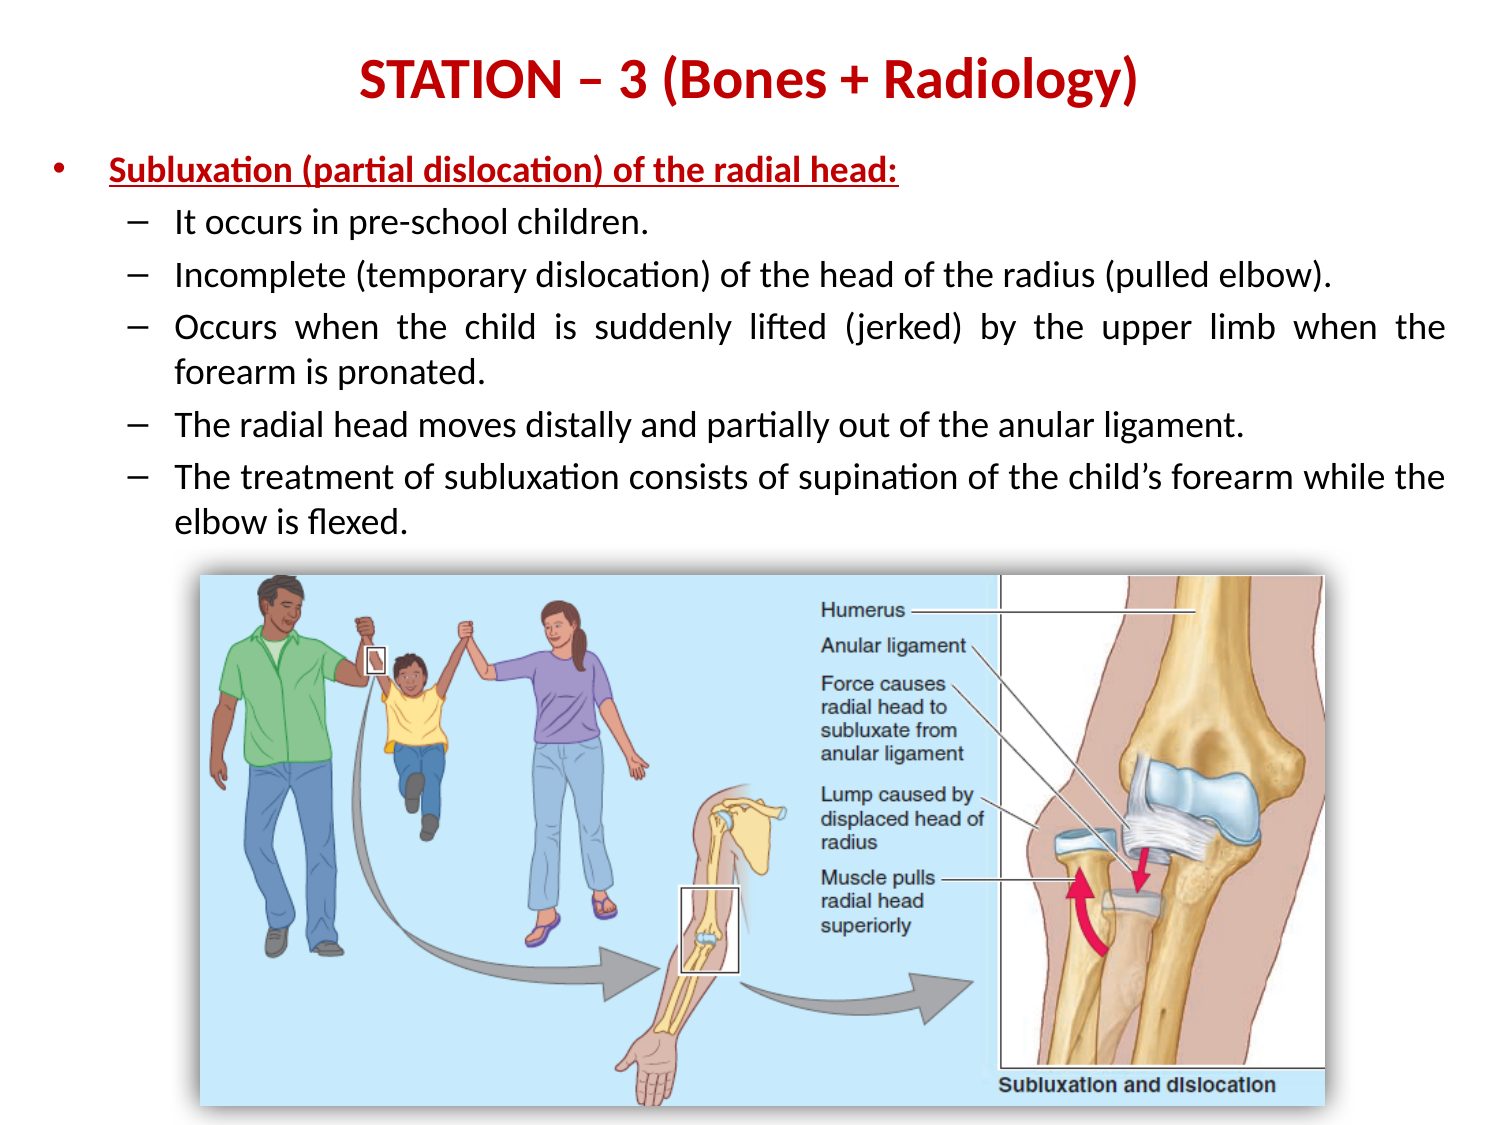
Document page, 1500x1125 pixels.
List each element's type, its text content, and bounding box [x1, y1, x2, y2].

picture [199, 574, 1326, 1106]
list Subluxation (partial dislocation) of the radial head: It occurs in pre-school children. Incomplete (temporary dislocation) of the head of the radius (pulled elbow). Occurs when the child is suddenly lifted (jerked) by the upper limb when the forearm is pronated. The radial head moves distally and partially out of the anular ligament. The treatment of subluxation consists of supination of the child’s forearm while the elbow is flexed. [37, 150, 1463, 993]
title STATION – 3 (Bones + Radiology) [0, 0, 1500, 150]
